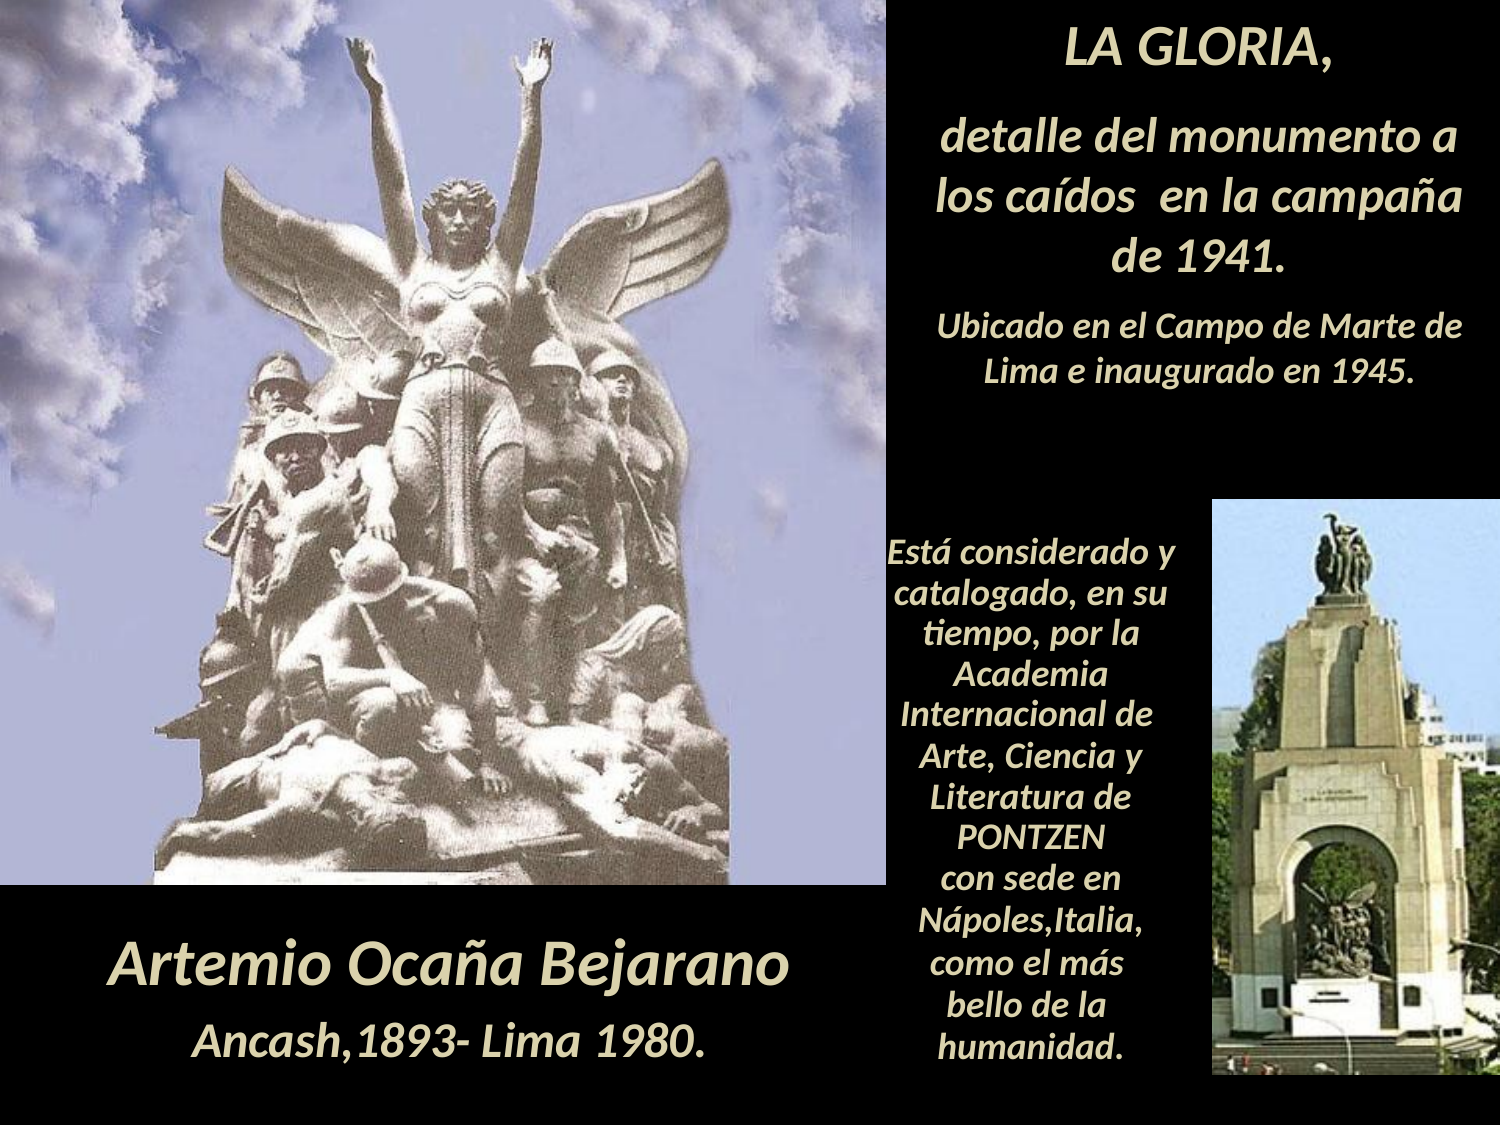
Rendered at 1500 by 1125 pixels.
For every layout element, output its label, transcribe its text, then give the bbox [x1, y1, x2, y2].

text_box LA GLORIA, detalle del monumento a los caídos en la campaña de 1941. Ubicado en el Campo de Marte de Lima e inaugurado en 1945. [899, 0, 1500, 408]
text_box Artemio Ocaña Bejarano Ancash,1893- Lima 1980. [0, 912, 849, 1063]
picture [1212, 499, 1500, 1076]
picture [0, 0, 887, 885]
text_box Está considerado y catalogado, en su tiempo, por la Academia Internacional de Arte, Ciencia y Literatura de PONTZEN con sede en Nápoles,Italia, como el más bello de la humanidad. [849, 525, 1208, 1080]
